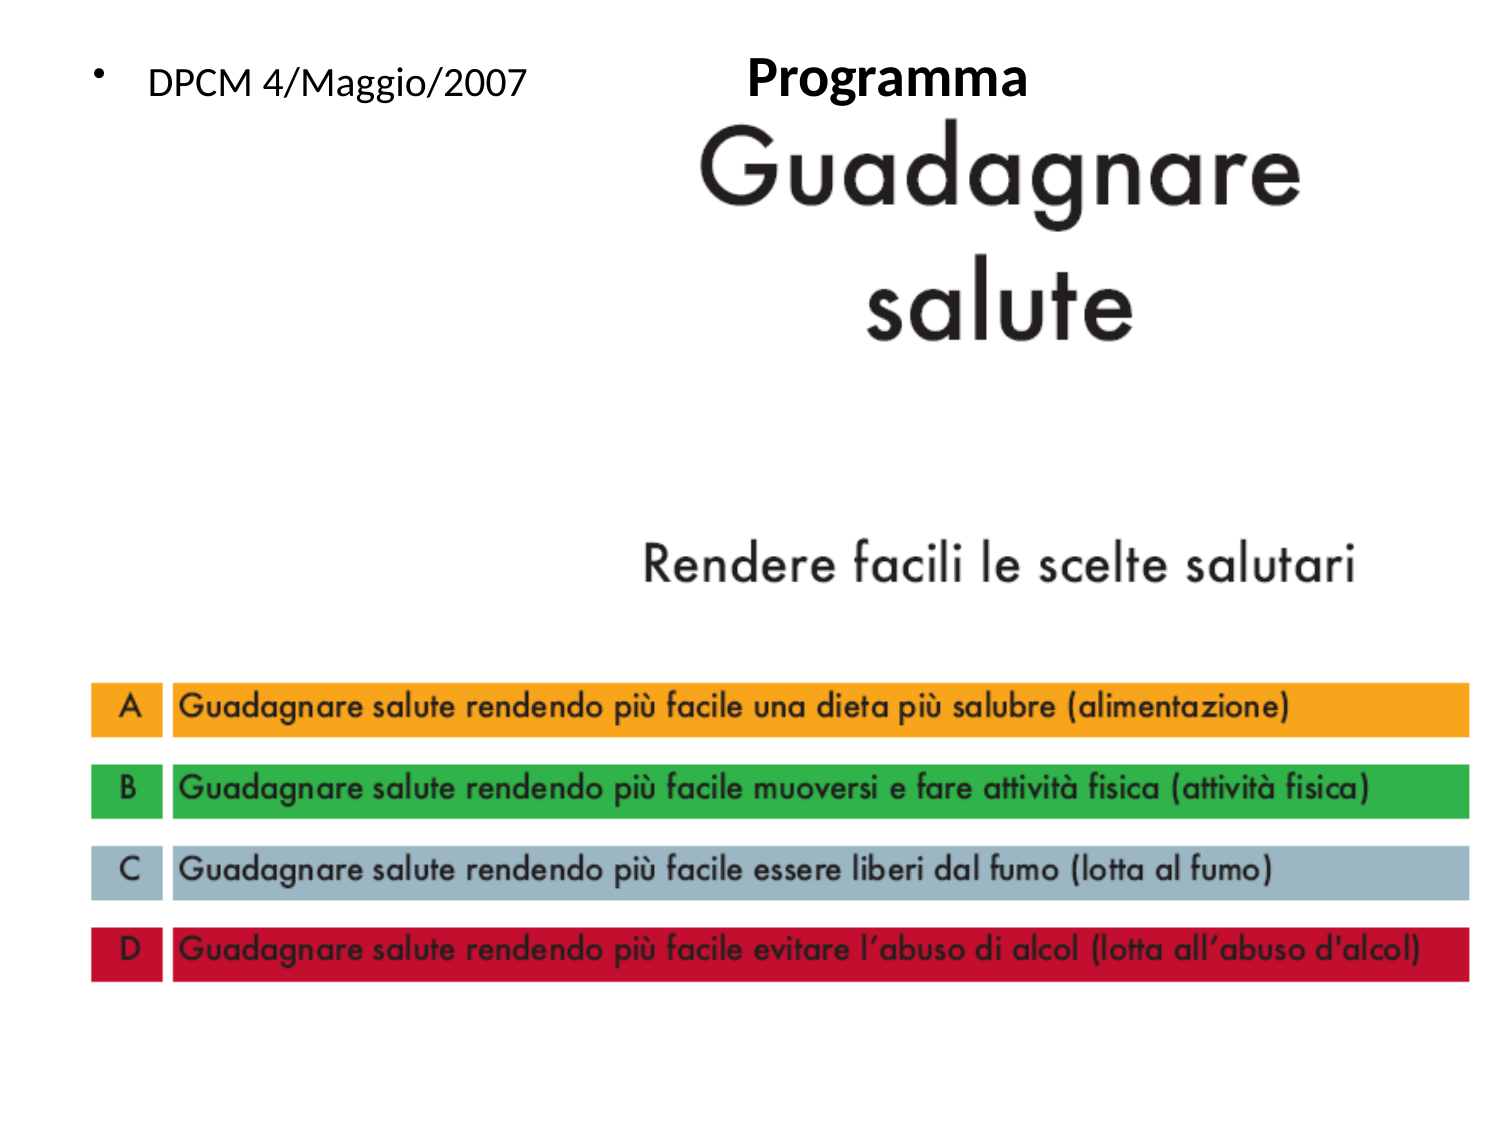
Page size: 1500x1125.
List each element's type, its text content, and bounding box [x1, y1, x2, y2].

picture [78, 668, 1500, 1005]
picture [572, 110, 1436, 615]
list DPCM 4/Maggio/2007 Programma [76, 31, 1427, 669]
